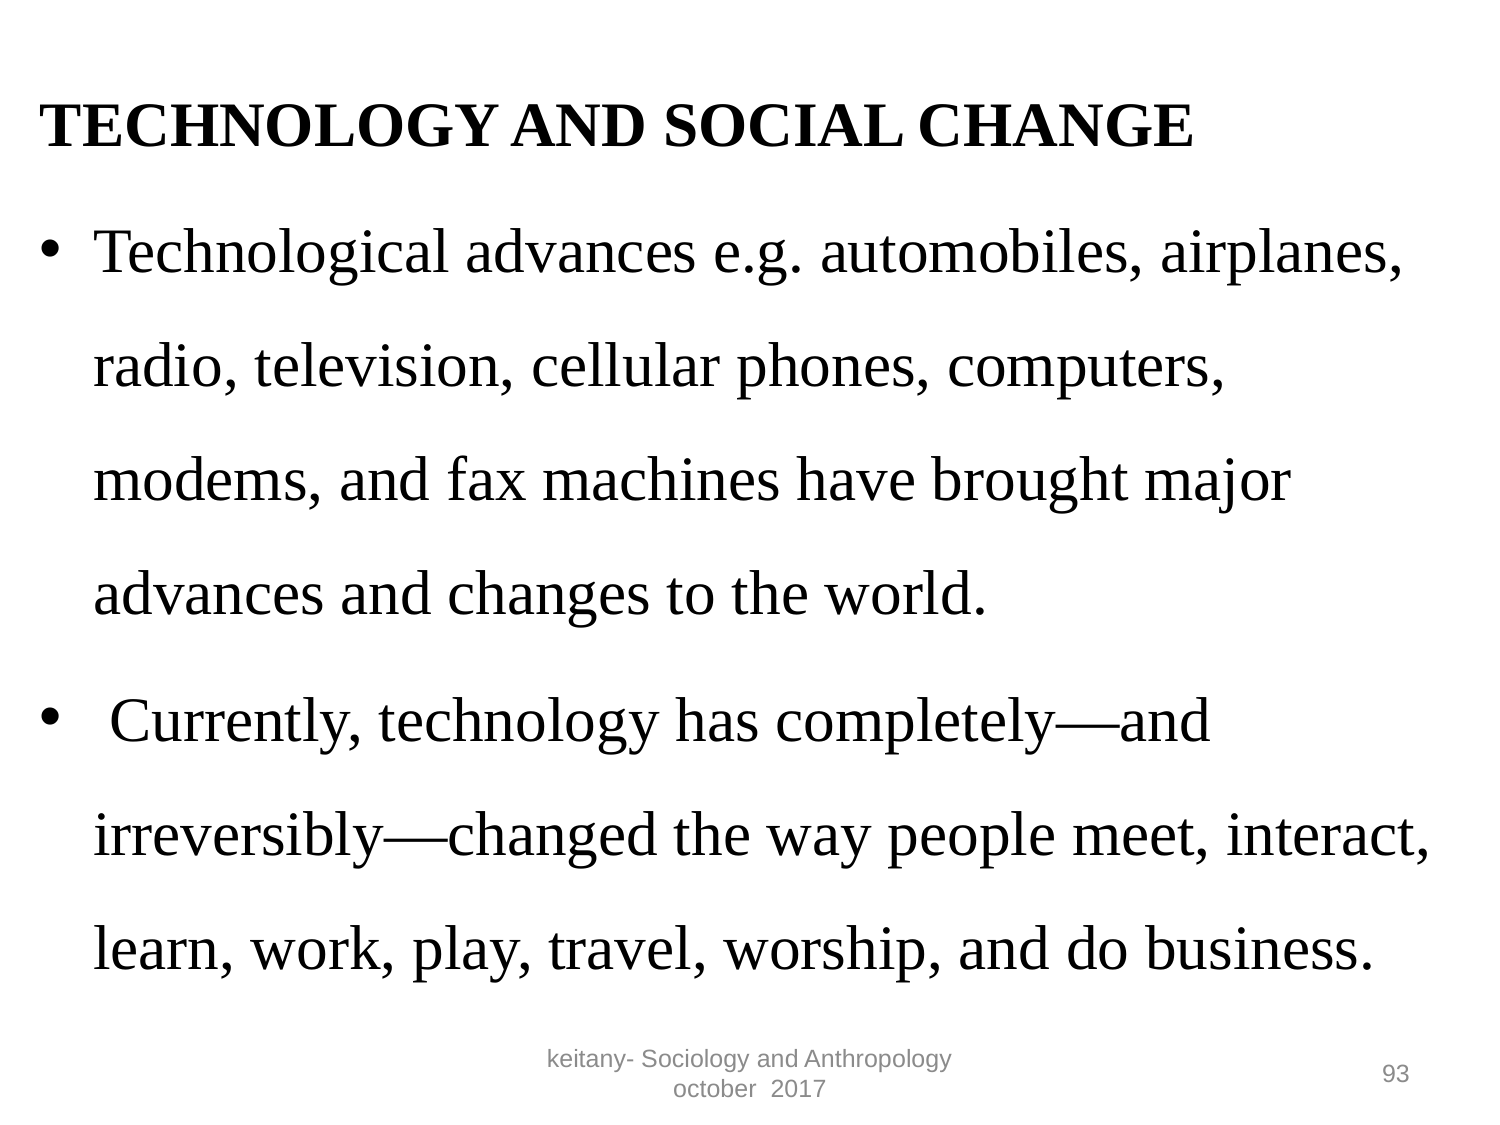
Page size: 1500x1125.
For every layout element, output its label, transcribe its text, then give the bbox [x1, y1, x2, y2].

list TECHNOLOGY AND SOCIAL CHANGE Technological advances e.g. automobiles, airplanes, radio, television, cellular phones, computers, modems, and fax machines have brought major advances and changes to the world. Currently, technology has completely—and irreversibly—changed the way people meet, interact, learn, work, play, travel, worship, and do business. [24, 37, 1463, 1100]
slide_number 93 [1074, 1042, 1425, 1103]
footer keitany- Sociology and Anthropology october 2017 [512, 1042, 988, 1103]
